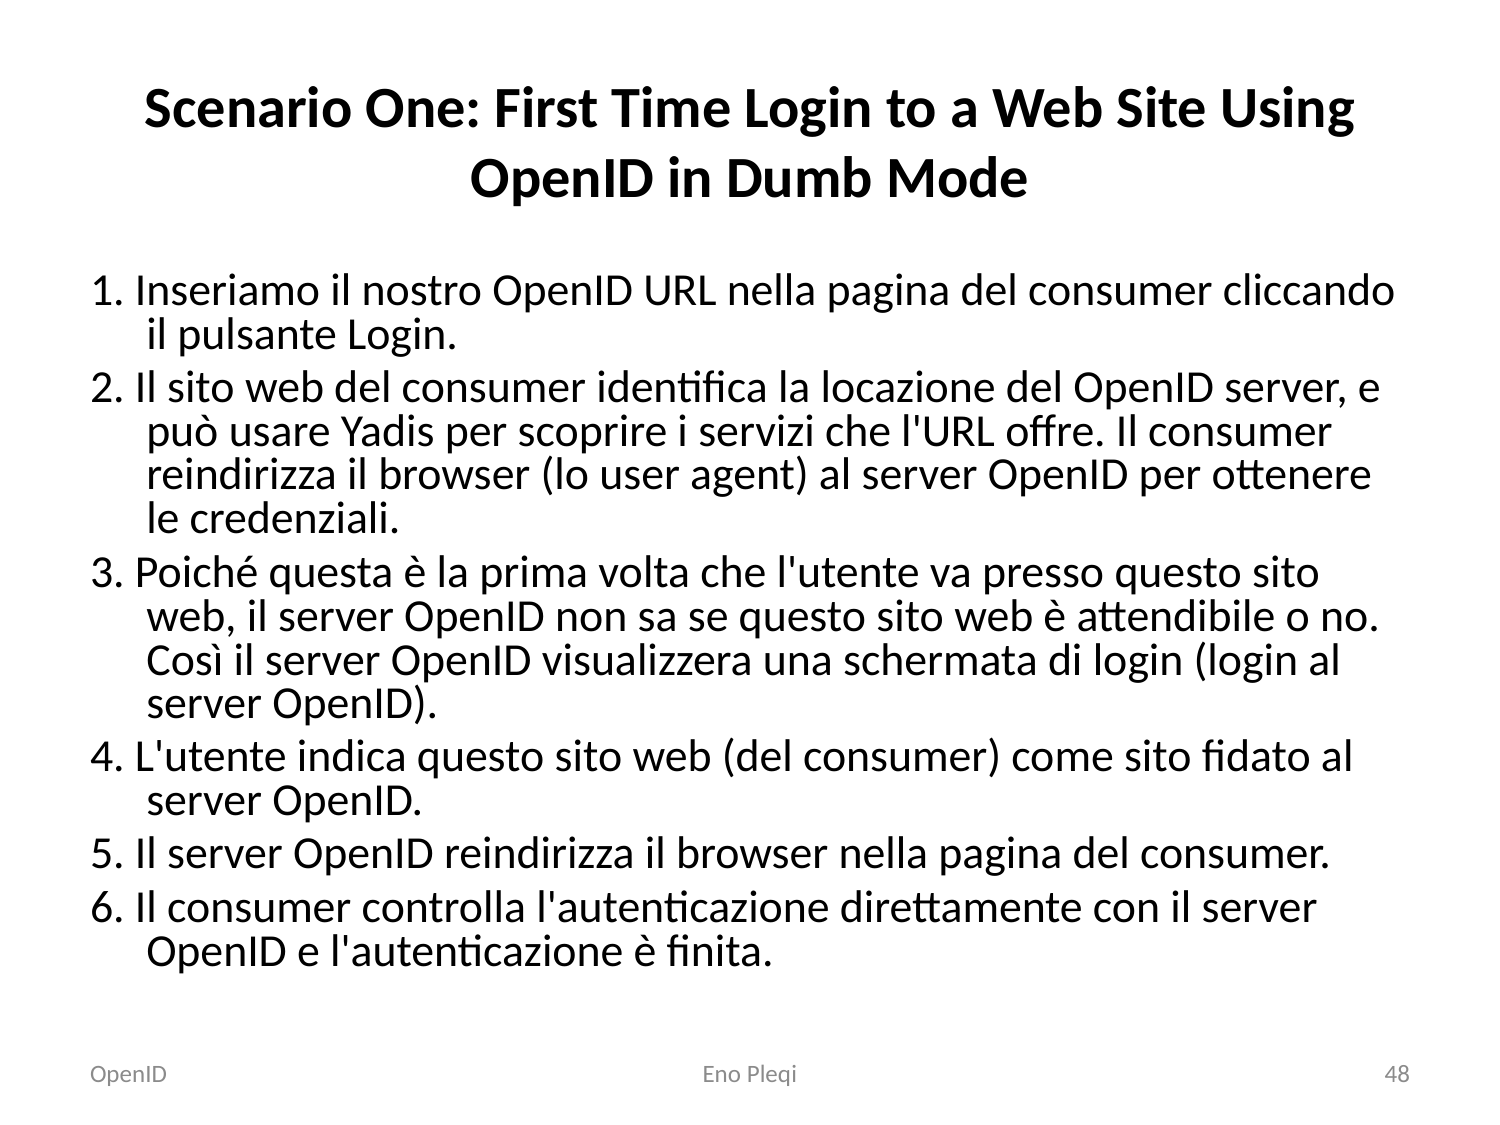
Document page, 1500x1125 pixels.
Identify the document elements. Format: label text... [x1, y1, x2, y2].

title Scenario One: First Time Login to a Web Site Using OpenID in Dumb Mode [74, 44, 1426, 233]
footer Eno Pleqi [512, 1042, 988, 1103]
slide_number OpenID [75, 1042, 425, 1103]
list 1. Inseriamo il nostro OpenID URL nella pagina del consumer cliccando il pulsante Login. 2. Il sito web del consumer identifica la locazione del OpenID server, e può usare Yadis per scoprire i servizi che l'URL offre. Il consumer reindirizza il browser (lo user agent) al server OpenID per ottenere le credenziali. 3. Poiché questa è la prima volta che l'utente va presso questo sito web, il server OpenID non sa se questo sito web è attendibile o no. Così il server OpenID visualizzera una schermata di login (login al server OpenID). 4. L'utente indica questo sito web (del consumer) come sito fidato al server OpenID. 5. Il server OpenID reindirizza il browser nella pagina del consumer. 6. Il consumer controlla l'autenticazione direttamente con il server OpenID e l'autenticazione è finita. [74, 262, 1426, 1006]
slide_number 48 [1074, 1042, 1425, 1103]
